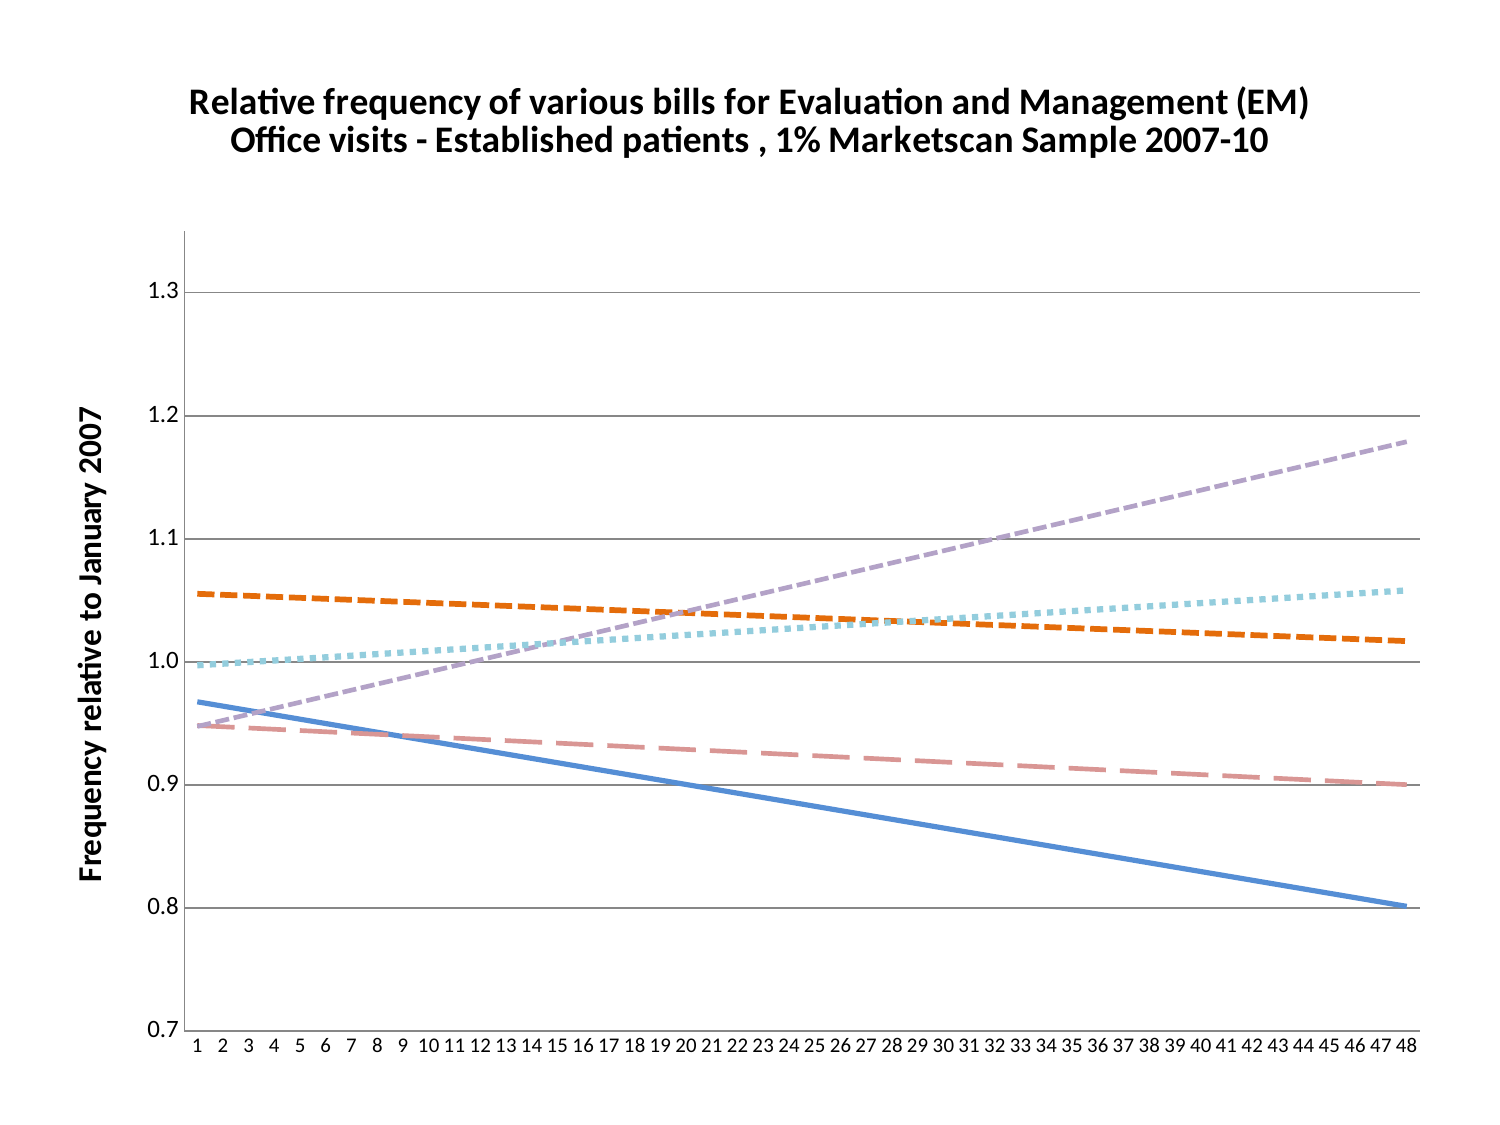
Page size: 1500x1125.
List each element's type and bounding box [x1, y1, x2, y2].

chart [39, 46, 1461, 1079]
